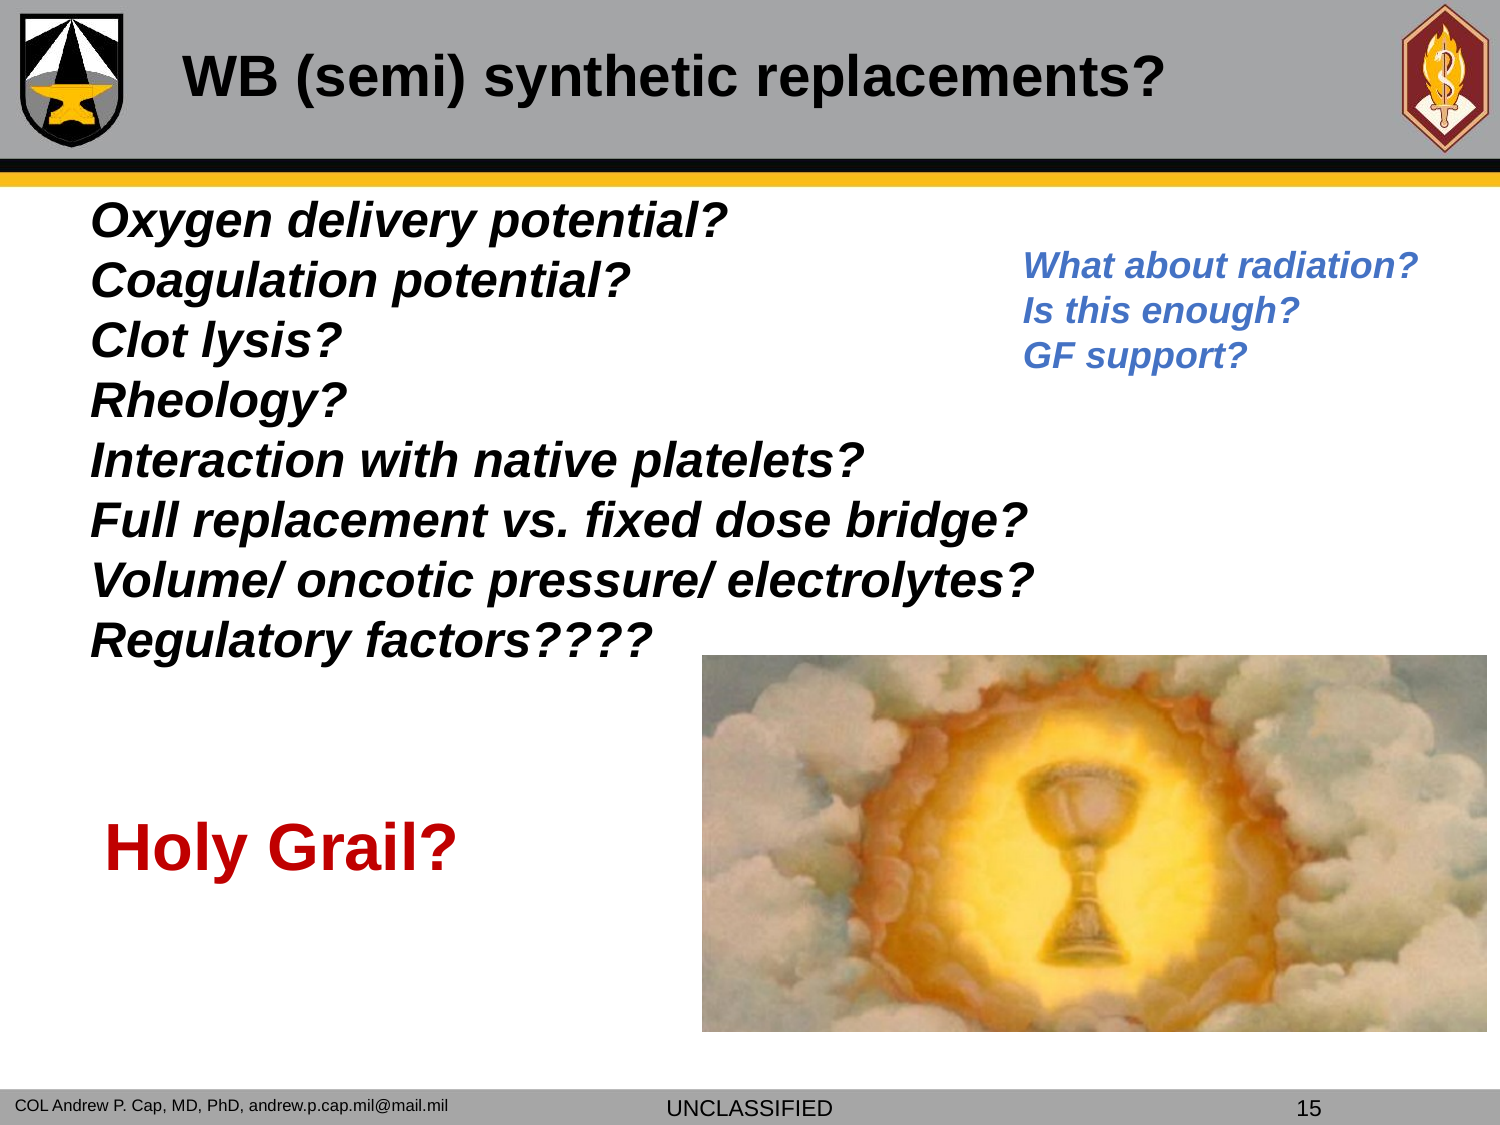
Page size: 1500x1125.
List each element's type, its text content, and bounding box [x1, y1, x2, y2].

text_box WB (semi) synthetic replacements? [167, 1, 1413, 145]
picture [0, 0, 1500, 1125]
text_box What about radiation? Is this enough? GF support? [1008, 233, 1435, 384]
slide_number 15 [986, 1087, 1337, 1125]
text_box Holy Grail? [89, 796, 476, 891]
slide_number COL Andrew P. Cap, MD, PhD, andrew.p.cap.mil@mail.mil [0, 1087, 513, 1125]
list Oxygen delivery potential? Coagulation potential? Clot lysis? Rheology? Interaction with native platelets? Full replacement vs. fixed dose bridge? Volume/ oncotic pressure/ electrolytes? Regulatory factors???? [75, 179, 1425, 975]
footer UNCLASSIFIED [513, 1087, 986, 1125]
title [142, 7, 1388, 151]
